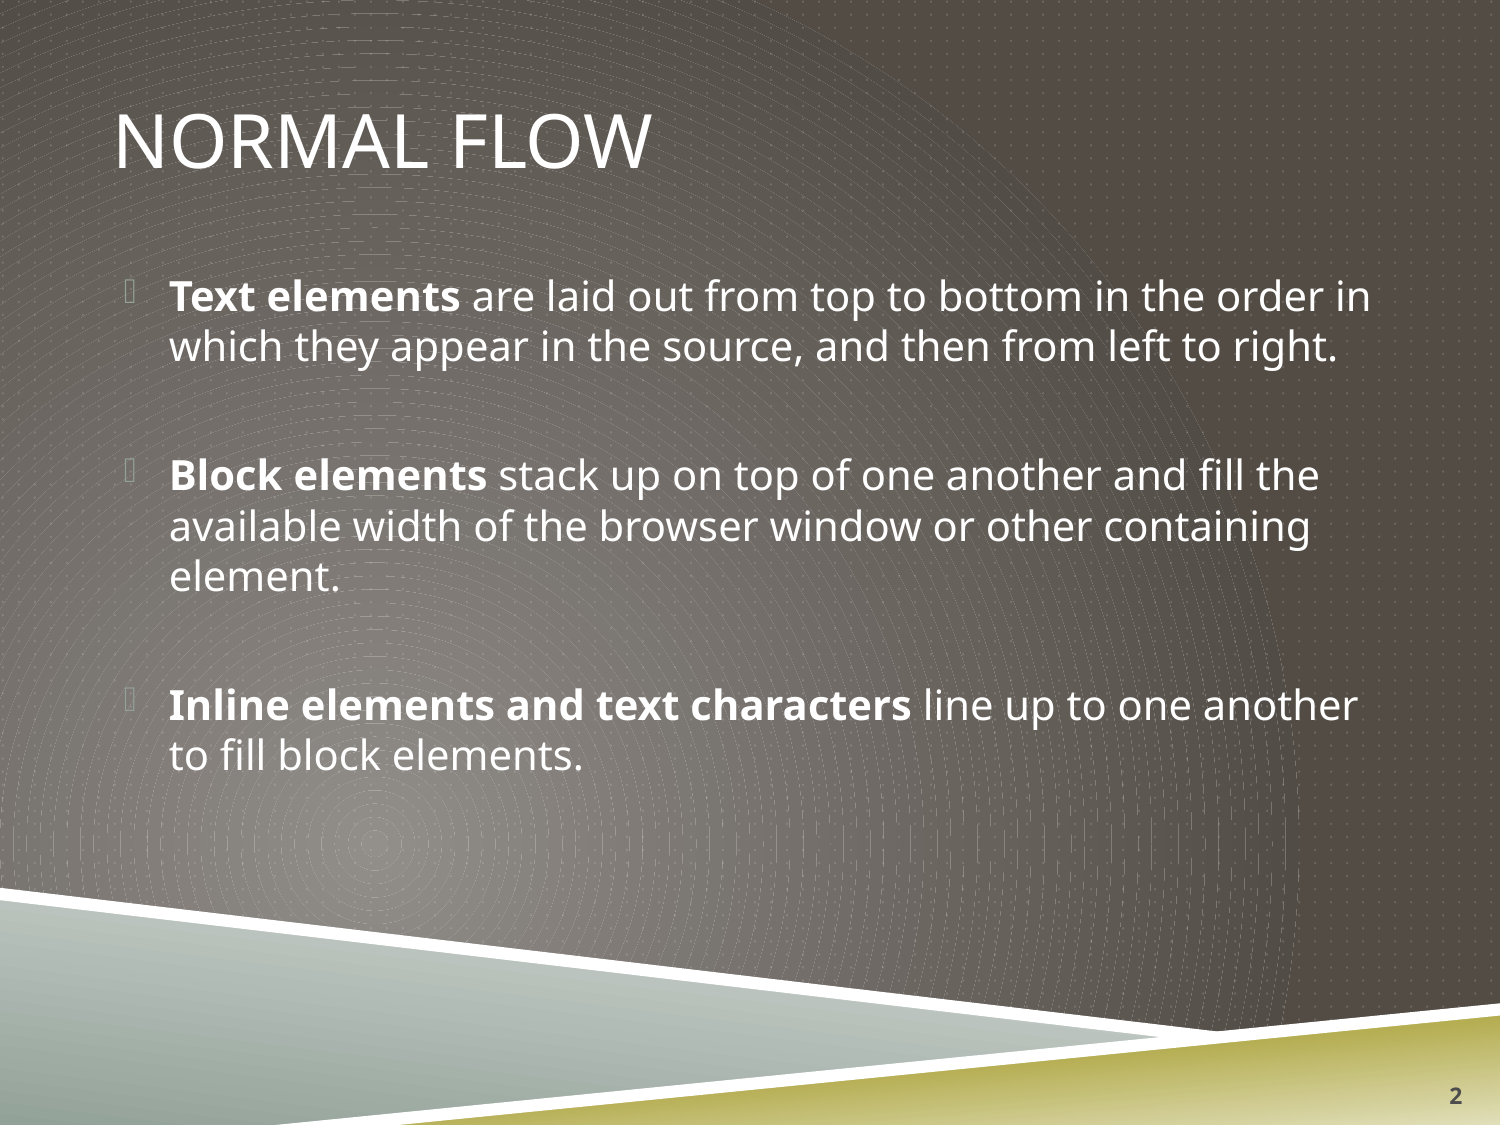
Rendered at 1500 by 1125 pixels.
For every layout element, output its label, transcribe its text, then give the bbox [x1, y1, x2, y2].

slide_number 2 [1387, 1052, 1463, 1113]
list Text elements are laid out from top to bottom in the order in which they appear in the source, and then from left to right. Block elements stack up on top of one another and fill the available width of the browser window or other containing element. Inline elements and text characters line up to one another to fill block elements. [112, 262, 1388, 875]
title Normal Flow [112, 45, 1388, 233]
